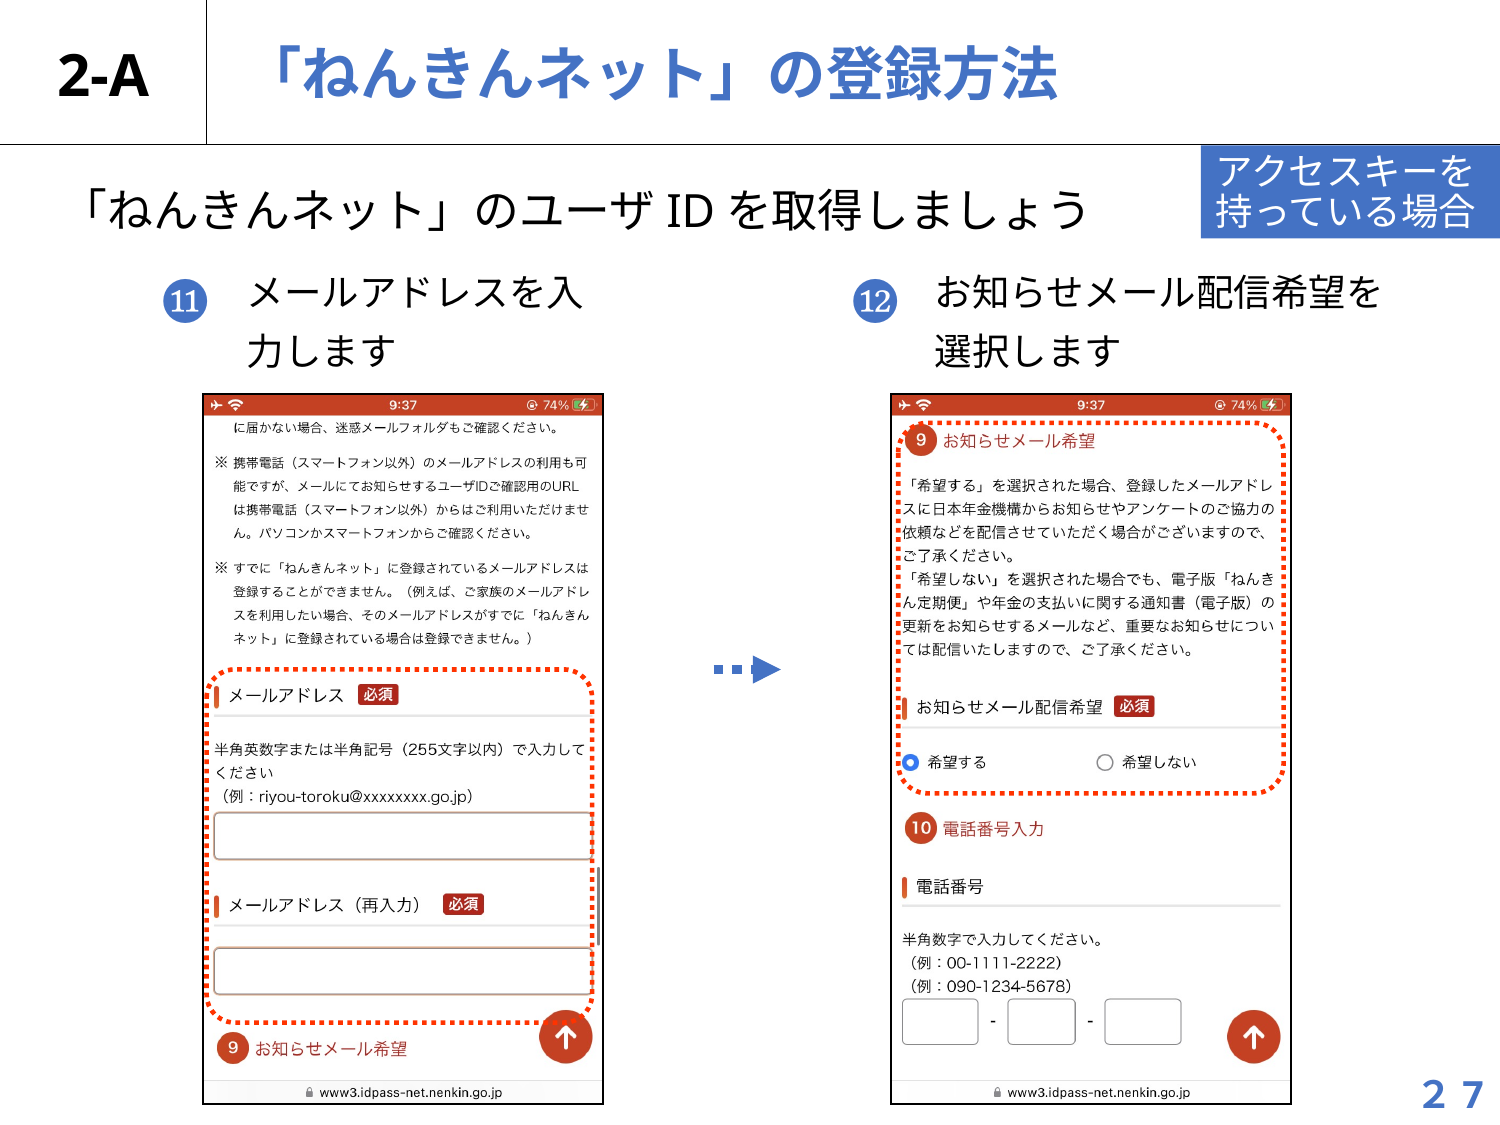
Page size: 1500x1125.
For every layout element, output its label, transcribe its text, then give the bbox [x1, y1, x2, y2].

text_box お知らせメール配信希望を 選択します [919, 248, 1444, 380]
text_box ２7 [1399, 1063, 1500, 1123]
text_box 「ねんきんネット」のユーザIDを取得しましょう [46, 180, 1422, 274]
picture [203, 394, 603, 1104]
text_box ⓫ [145, 274, 223, 343]
text_box メールアドレスを入力します [231, 274, 631, 381]
title 「ねんきんネット」の登録方法 [228, 36, 1472, 116]
text_box アクセスキーを持っている場合 [1200, 145, 1500, 239]
text_box ⓬ [835, 274, 919, 343]
picture [891, 394, 1291, 1104]
text_box 2-A [0, 0, 207, 147]
